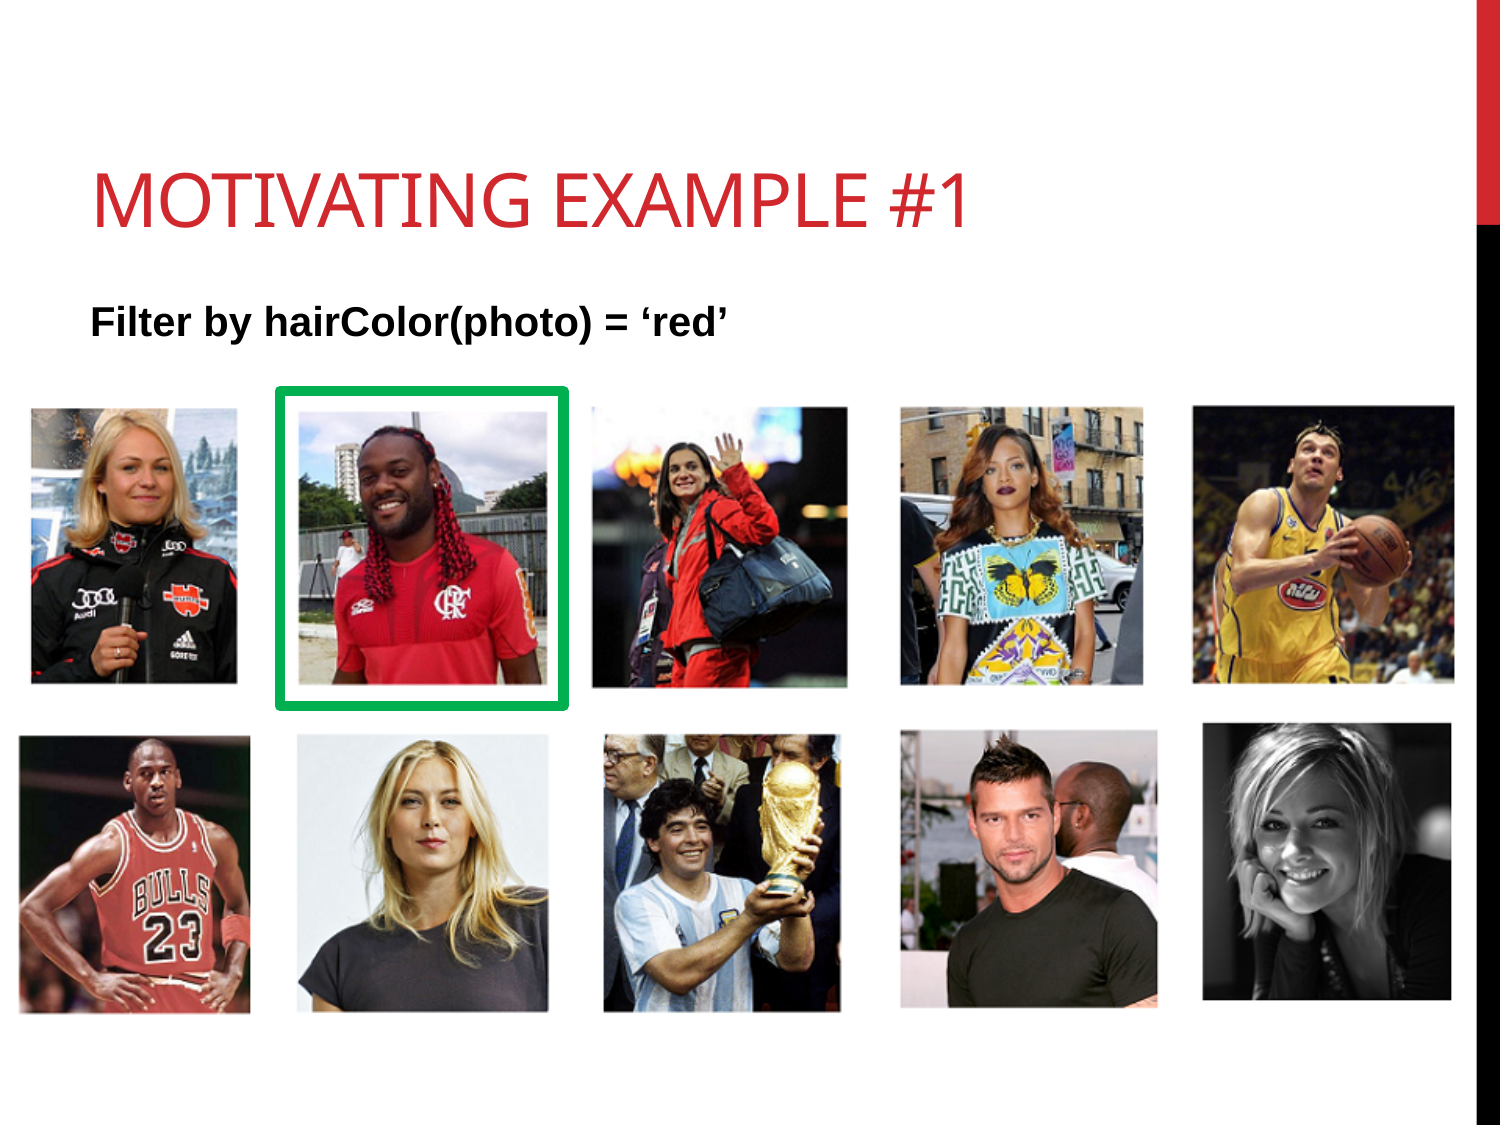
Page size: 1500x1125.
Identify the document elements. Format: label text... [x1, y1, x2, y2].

list Filter by hairColor(photo) = ‘red’ [75, 287, 1436, 362]
picture [5, 392, 1476, 1024]
title Motivating example #1 [75, 25, 1376, 250]
